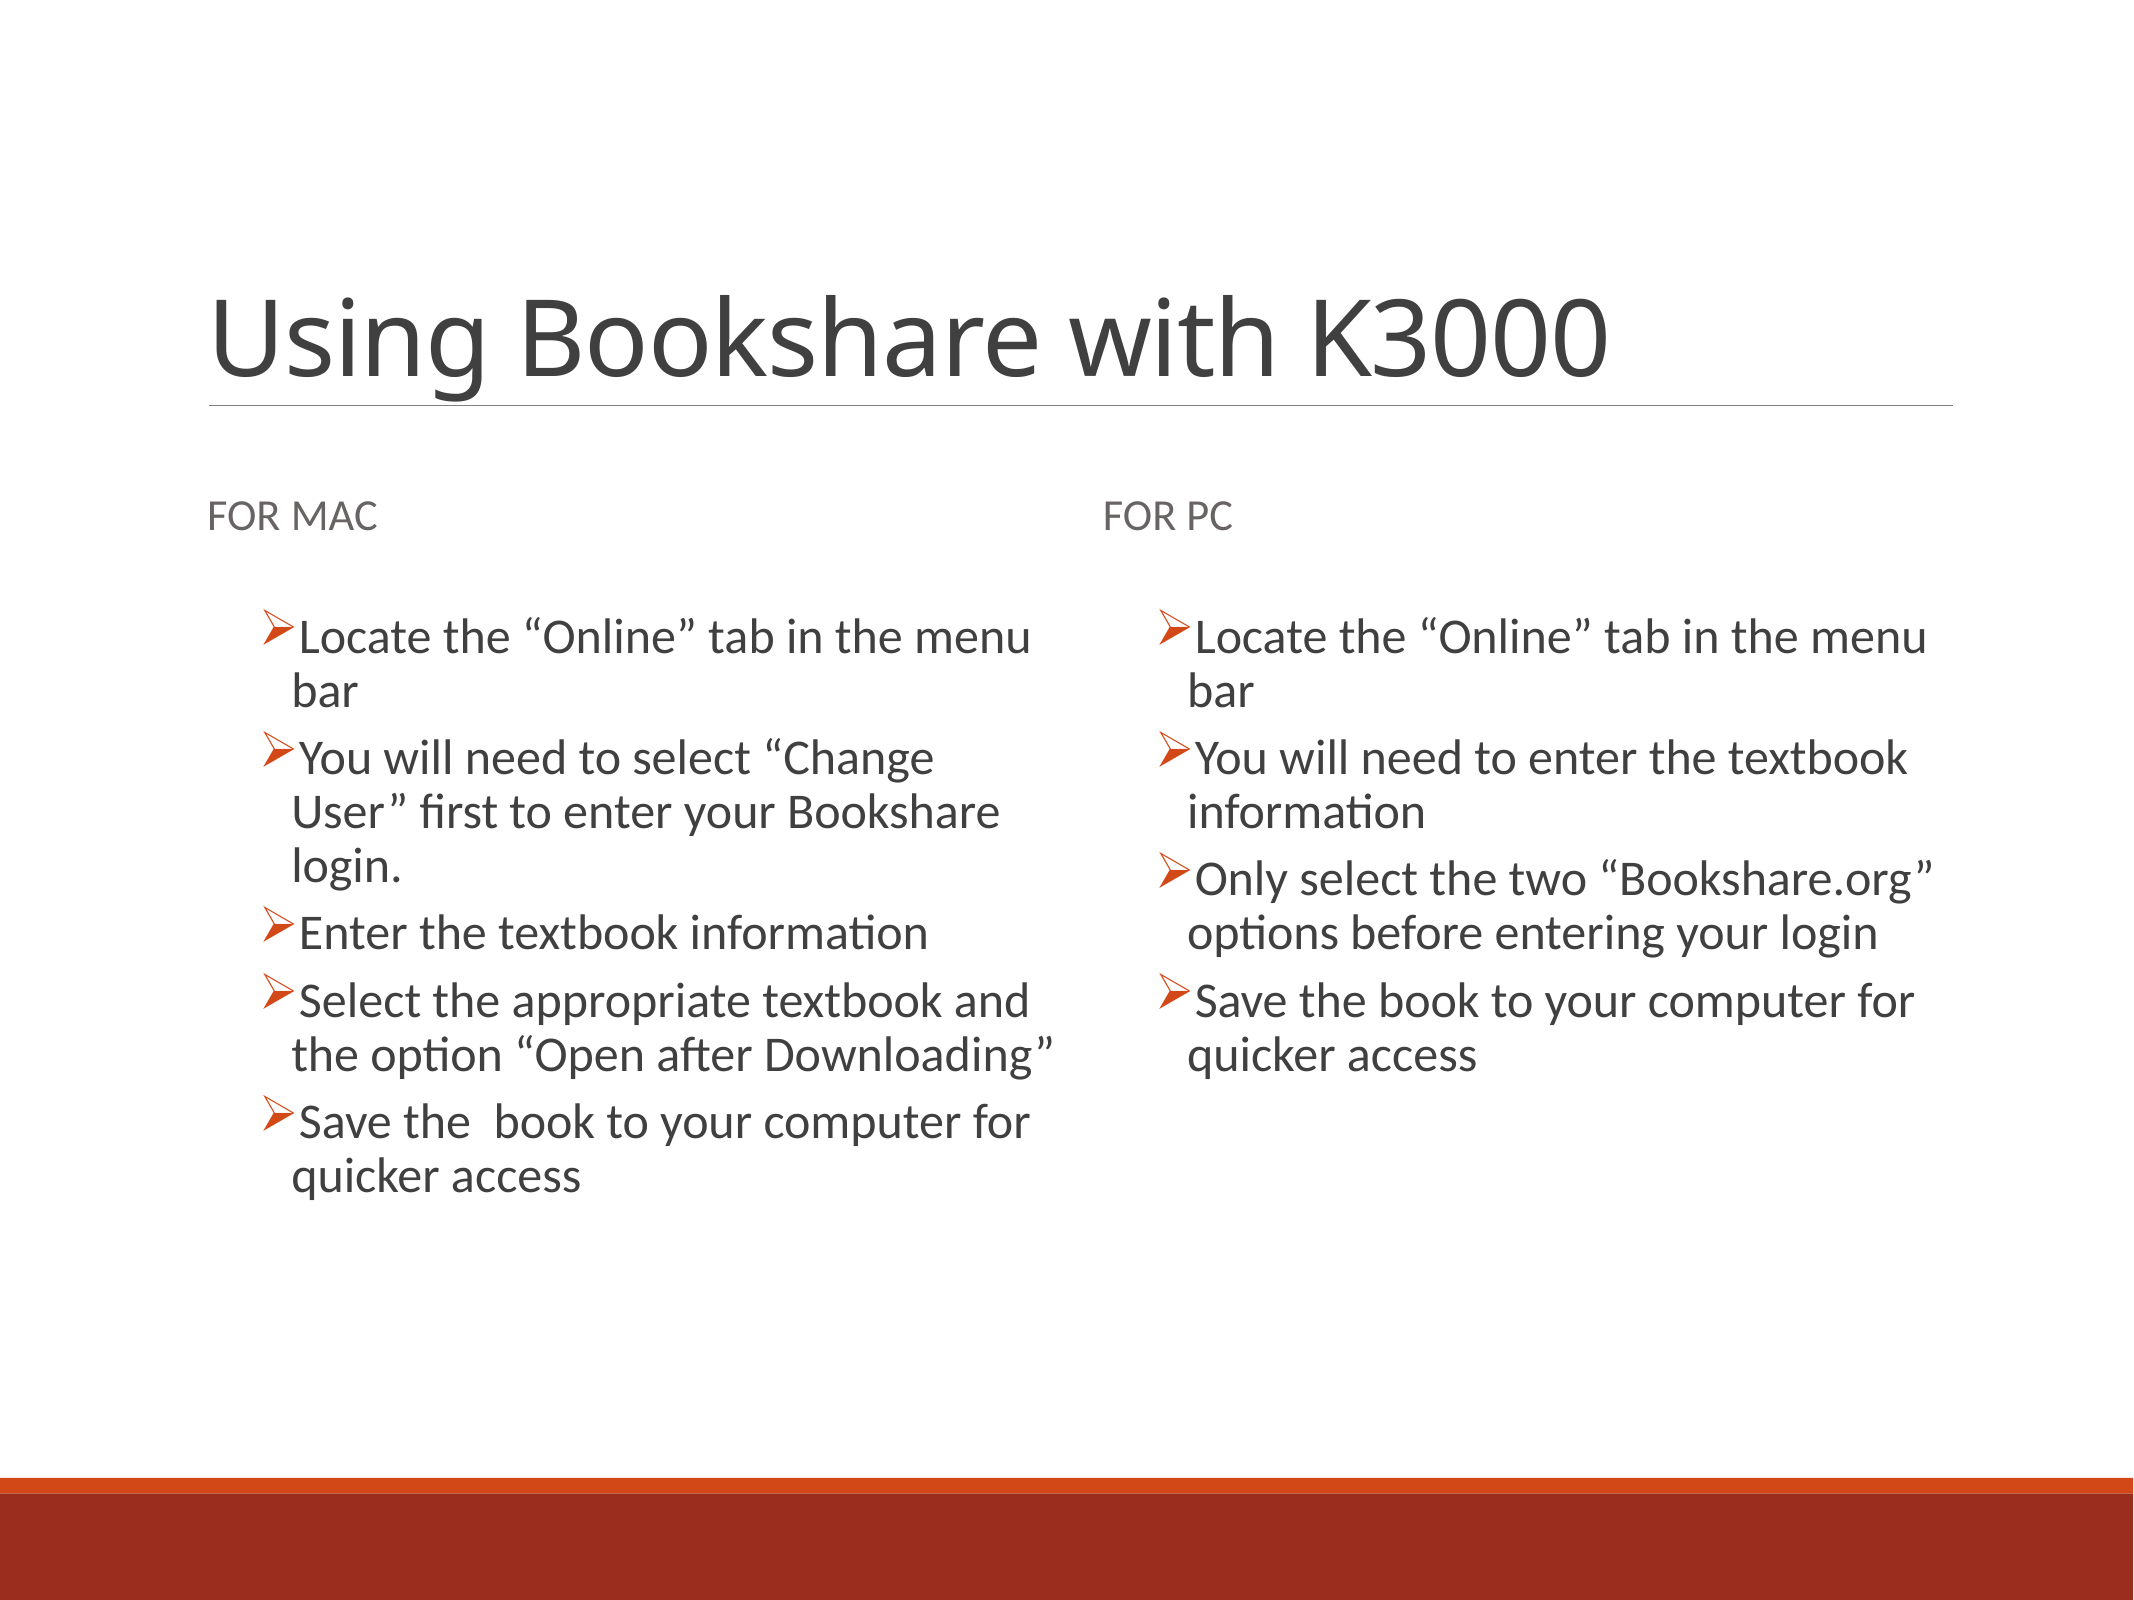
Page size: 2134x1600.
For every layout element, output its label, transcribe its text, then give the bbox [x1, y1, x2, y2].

list For PC [1087, 430, 1952, 602]
list For Mac [191, 430, 1056, 602]
title Using Bookshare with K3000 [191, 66, 1952, 406]
list Locate the “Online” tab in the menu bar You will need to enter the textbook information Only select the two “Bookshare.org” options before entering your login Save the book to your computer for quicker access [1087, 602, 1952, 1391]
list Locate the “Online” tab in the menu bar You will need to select “Change User” first to enter your Bookshare login. Enter the textbook information Select the appropriate textbook and the option “Open after Downloading” Save the book to your computer for quicker access [191, 602, 1056, 1391]
